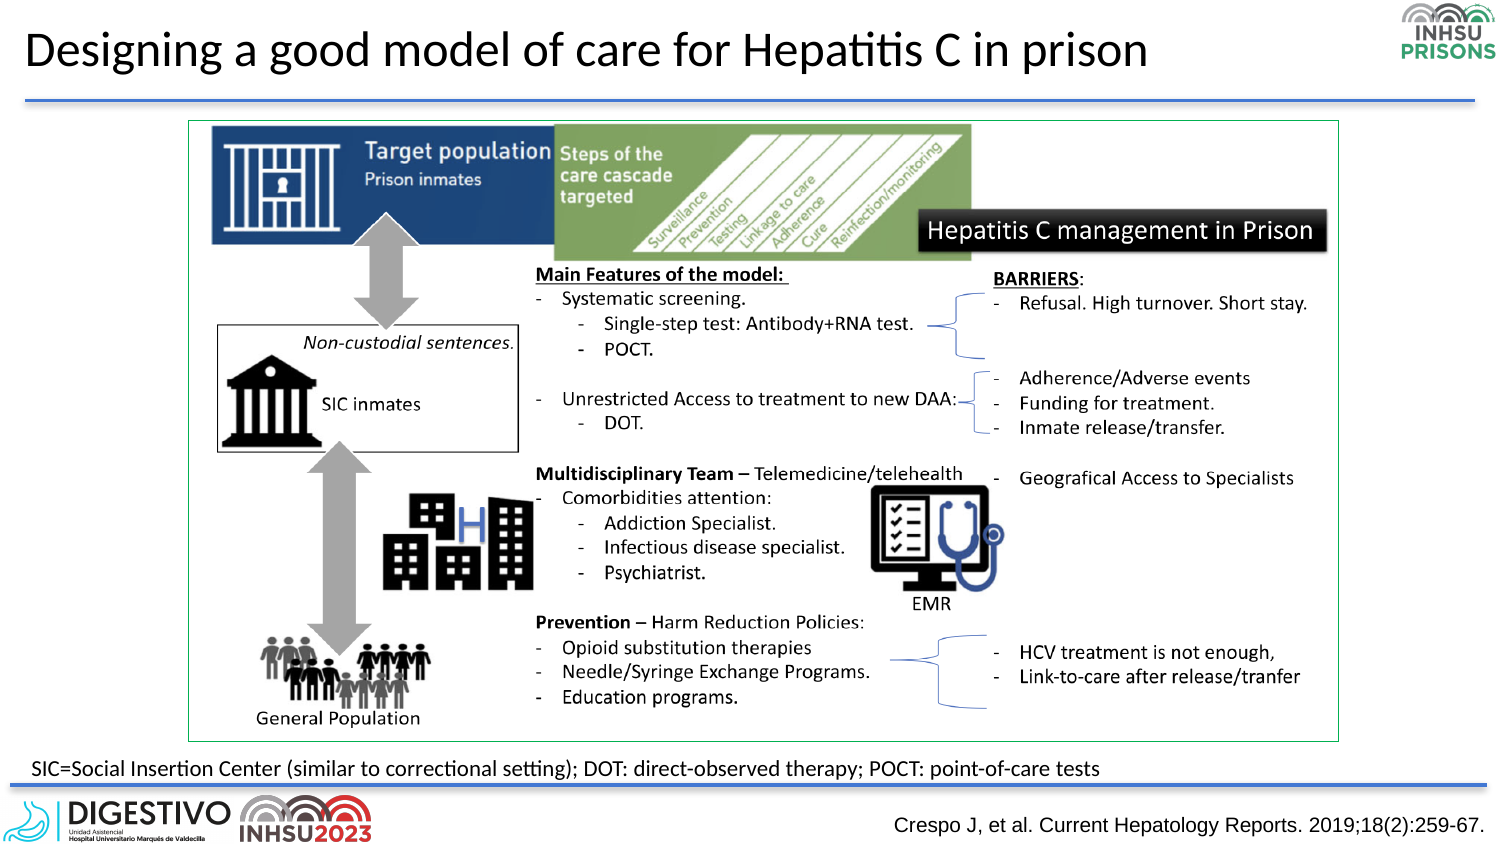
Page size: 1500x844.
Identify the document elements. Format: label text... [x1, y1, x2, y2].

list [187, 119, 1339, 742]
picture [1397, 0, 1500, 64]
list Crespo J, et al. Current Hepatology Reports. 2019;18(2):259-67. [381, 793, 1500, 844]
picture [0, 796, 234, 844]
picture [240, 795, 371, 842]
title Designing a good model of care for Hepatitis C in prison [10, 8, 1340, 92]
text_box SIC=Social Insertion Center (similar to correctional setting); DOT: direct-observed therapy; POCT: point-of-care tests [16, 745, 1118, 788]
